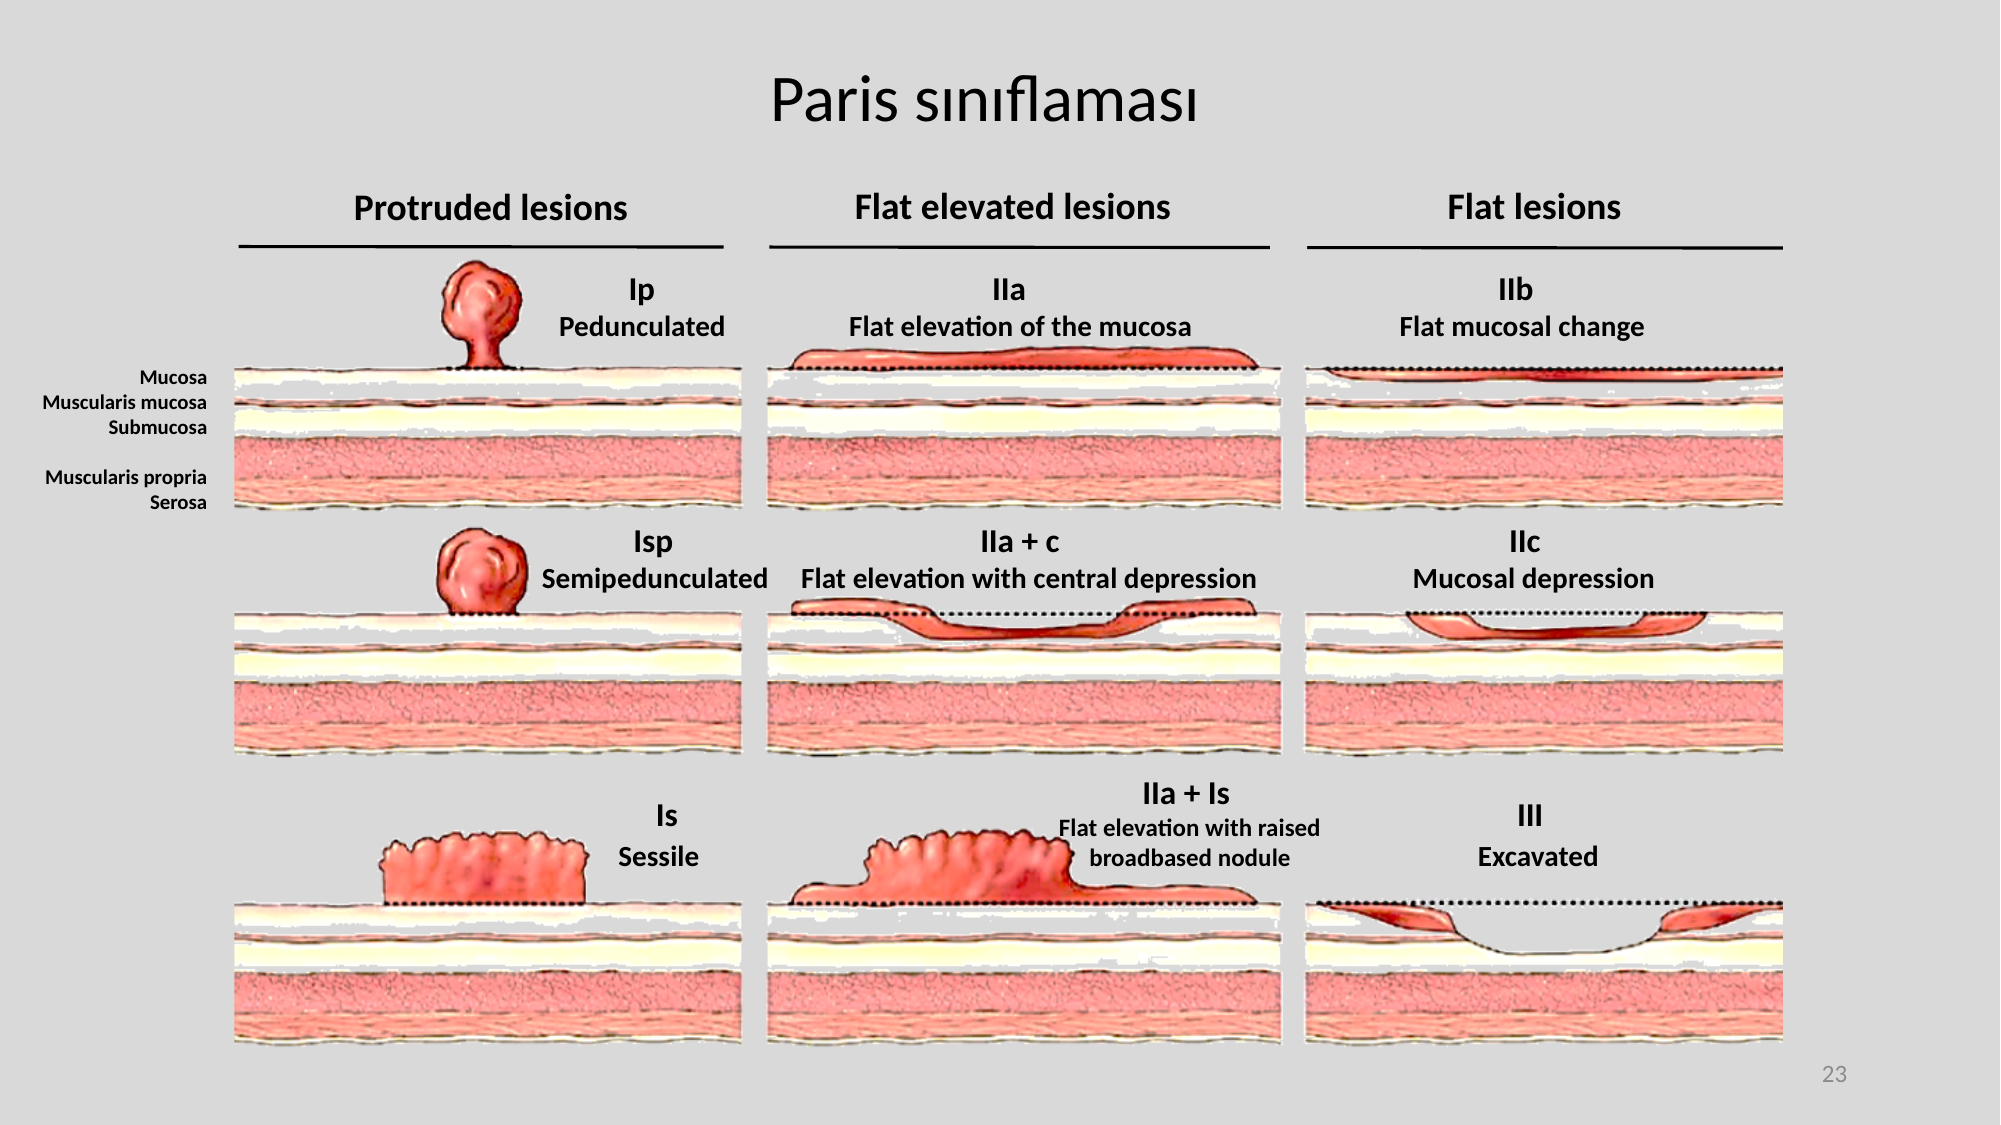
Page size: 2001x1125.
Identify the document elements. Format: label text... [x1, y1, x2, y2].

slide_number 23 [1412, 1042, 1863, 1103]
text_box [204, 174, 1823, 1061]
text_box Mucosa Muscularis mucosa Submucosa Muscularis propria Serosa [0, 356, 204, 521]
text_box Paris sınıflaması [584, 47, 1386, 143]
